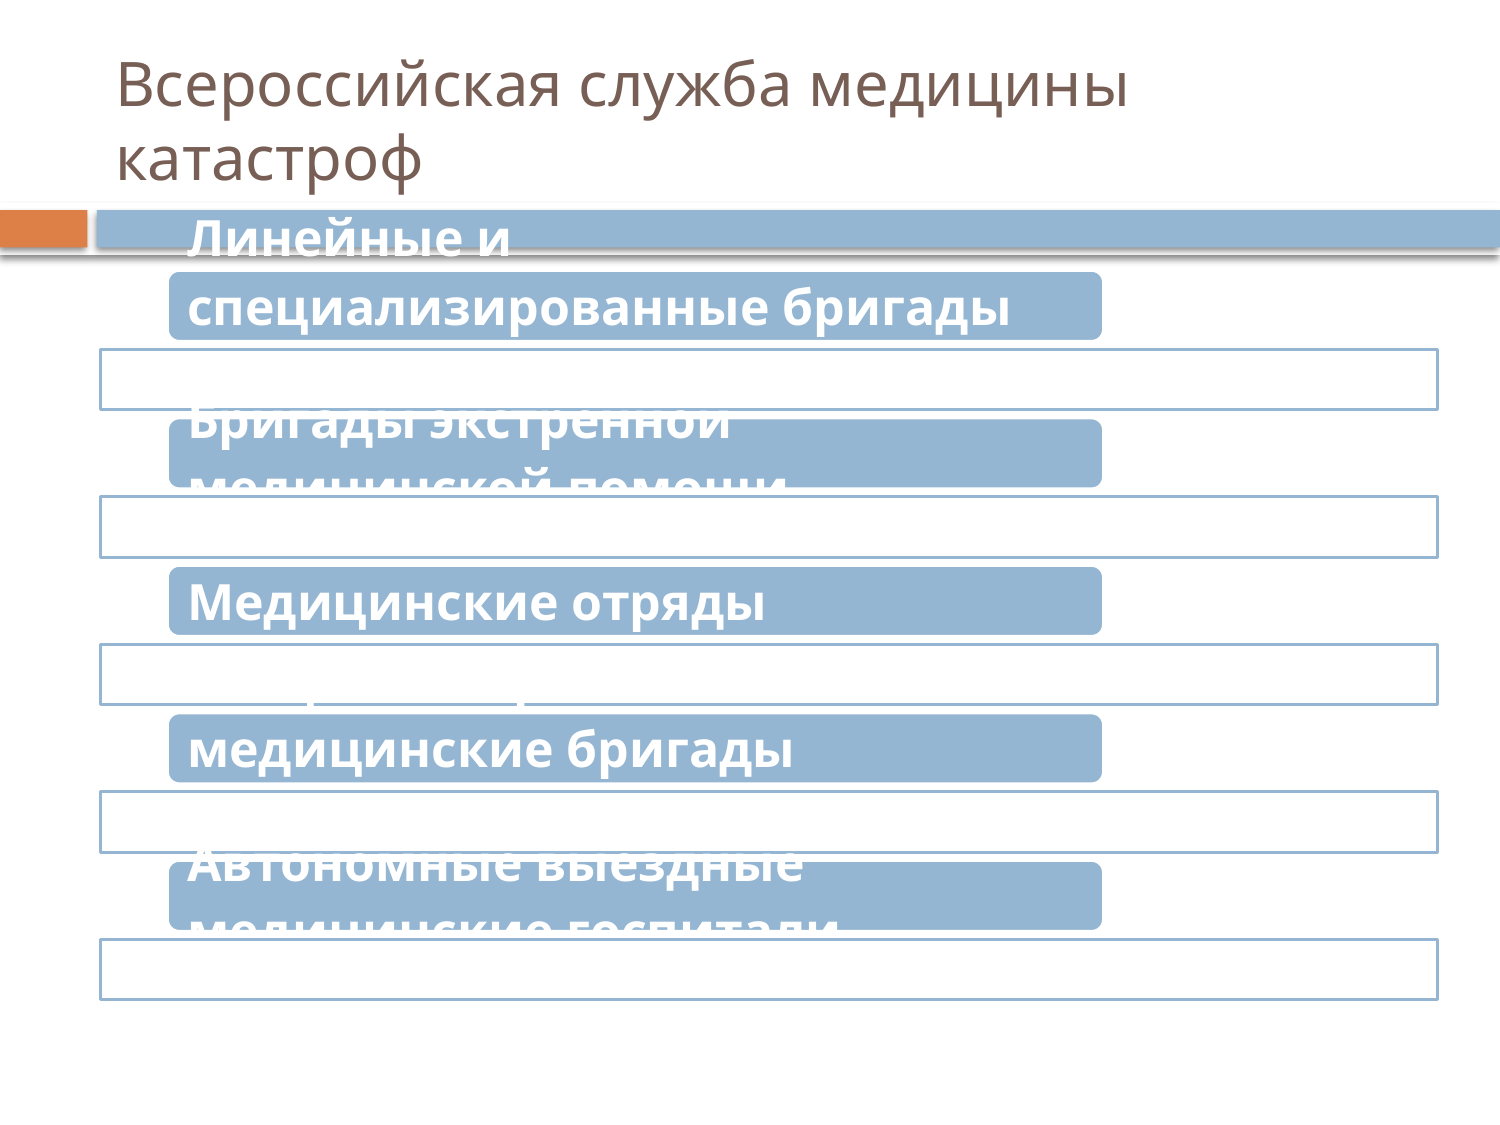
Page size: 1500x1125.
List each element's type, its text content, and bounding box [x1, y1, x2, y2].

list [100, 262, 1439, 1001]
title Всероссийская служба медицины катастроф [100, 37, 1438, 200]
